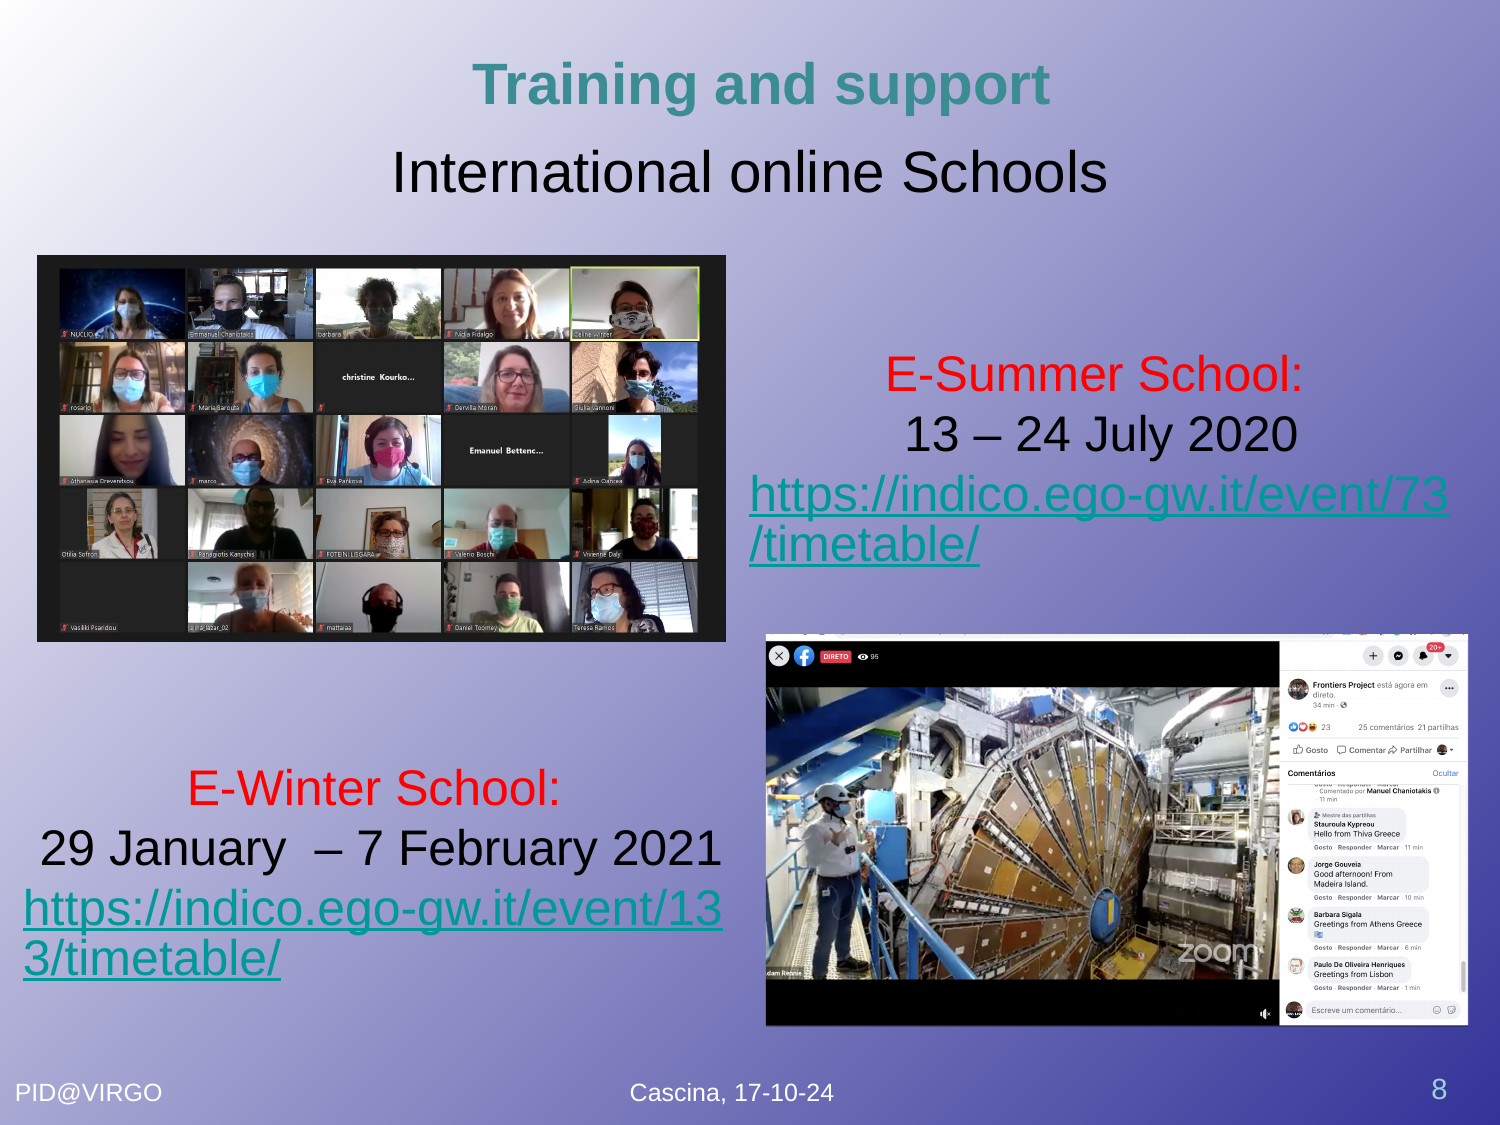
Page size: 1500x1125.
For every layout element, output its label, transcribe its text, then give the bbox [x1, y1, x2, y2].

text_box E-Winter School: 29 January – 7 February 2021 https://indico.ego-gw.it/event/133/timetable/ [8, 747, 755, 943]
text_box International online Schools [1, 126, 1500, 212]
picture [36, 255, 726, 643]
picture [765, 634, 1469, 1027]
text_box Training and support [41, 3, 1483, 126]
slide_number 8 [1112, 1062, 1463, 1125]
text_box E-Summer School: 13 – 24 July 2020 https://indico.ego-gw.it/event/73/timetable/ [734, 334, 1469, 529]
